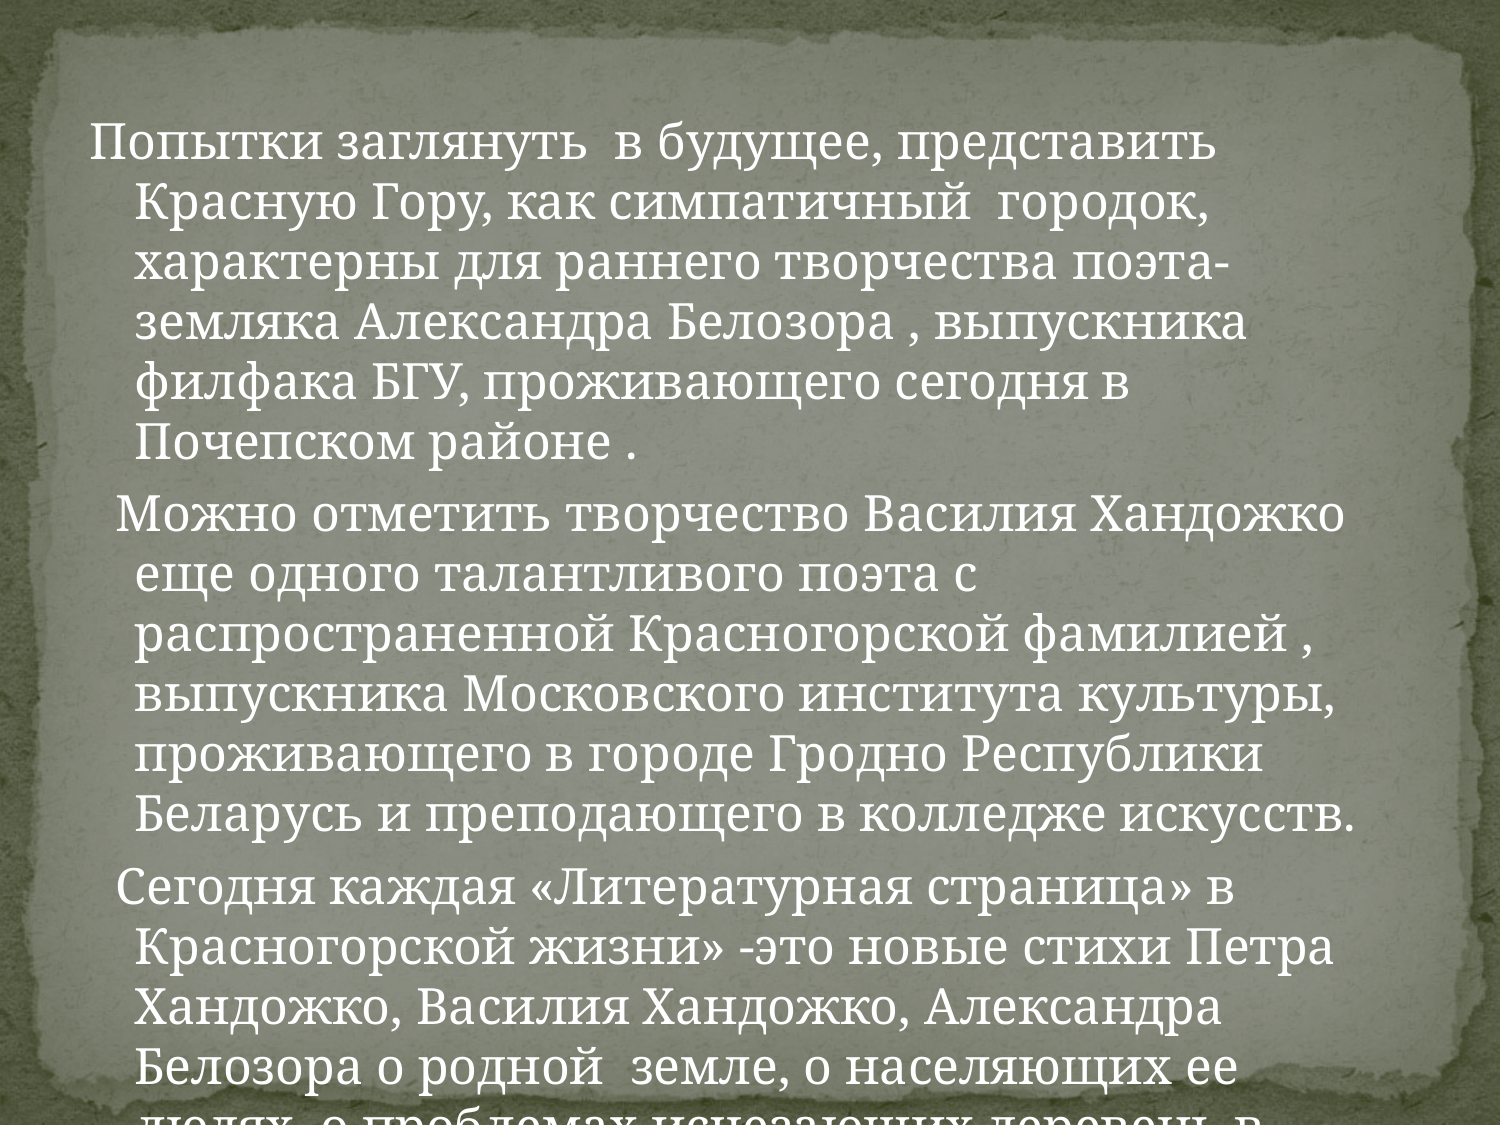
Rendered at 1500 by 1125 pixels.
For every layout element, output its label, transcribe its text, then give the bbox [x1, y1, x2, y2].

title [74, 24, 1425, 102]
list Попытки заглянуть в будущее, представить Красную Гору, как симпатичный городок, характерны для раннего творчества поэта-земляка Александра Белозора , выпускника филфака БГУ, проживающего сегодня в Почепском районе . Можно отметить творчество Василия Хандожко еще одного талантливого поэта с распространенной Красногорской фамилией , выпускника Московского института культуры, проживающего в городе Гродно Республики Беларусь и преподающего в колледже искусств. Сегодня каждая «Литературная страница» в Красногорской жизни» -это новые стихи Петра Хандожко, Василия Хандожко, Александра Белозора о родной земле, о населяющих ее людях, о проблемах исчезающих деревень в после чернобыльский период. [75, 102, 1425, 1035]
